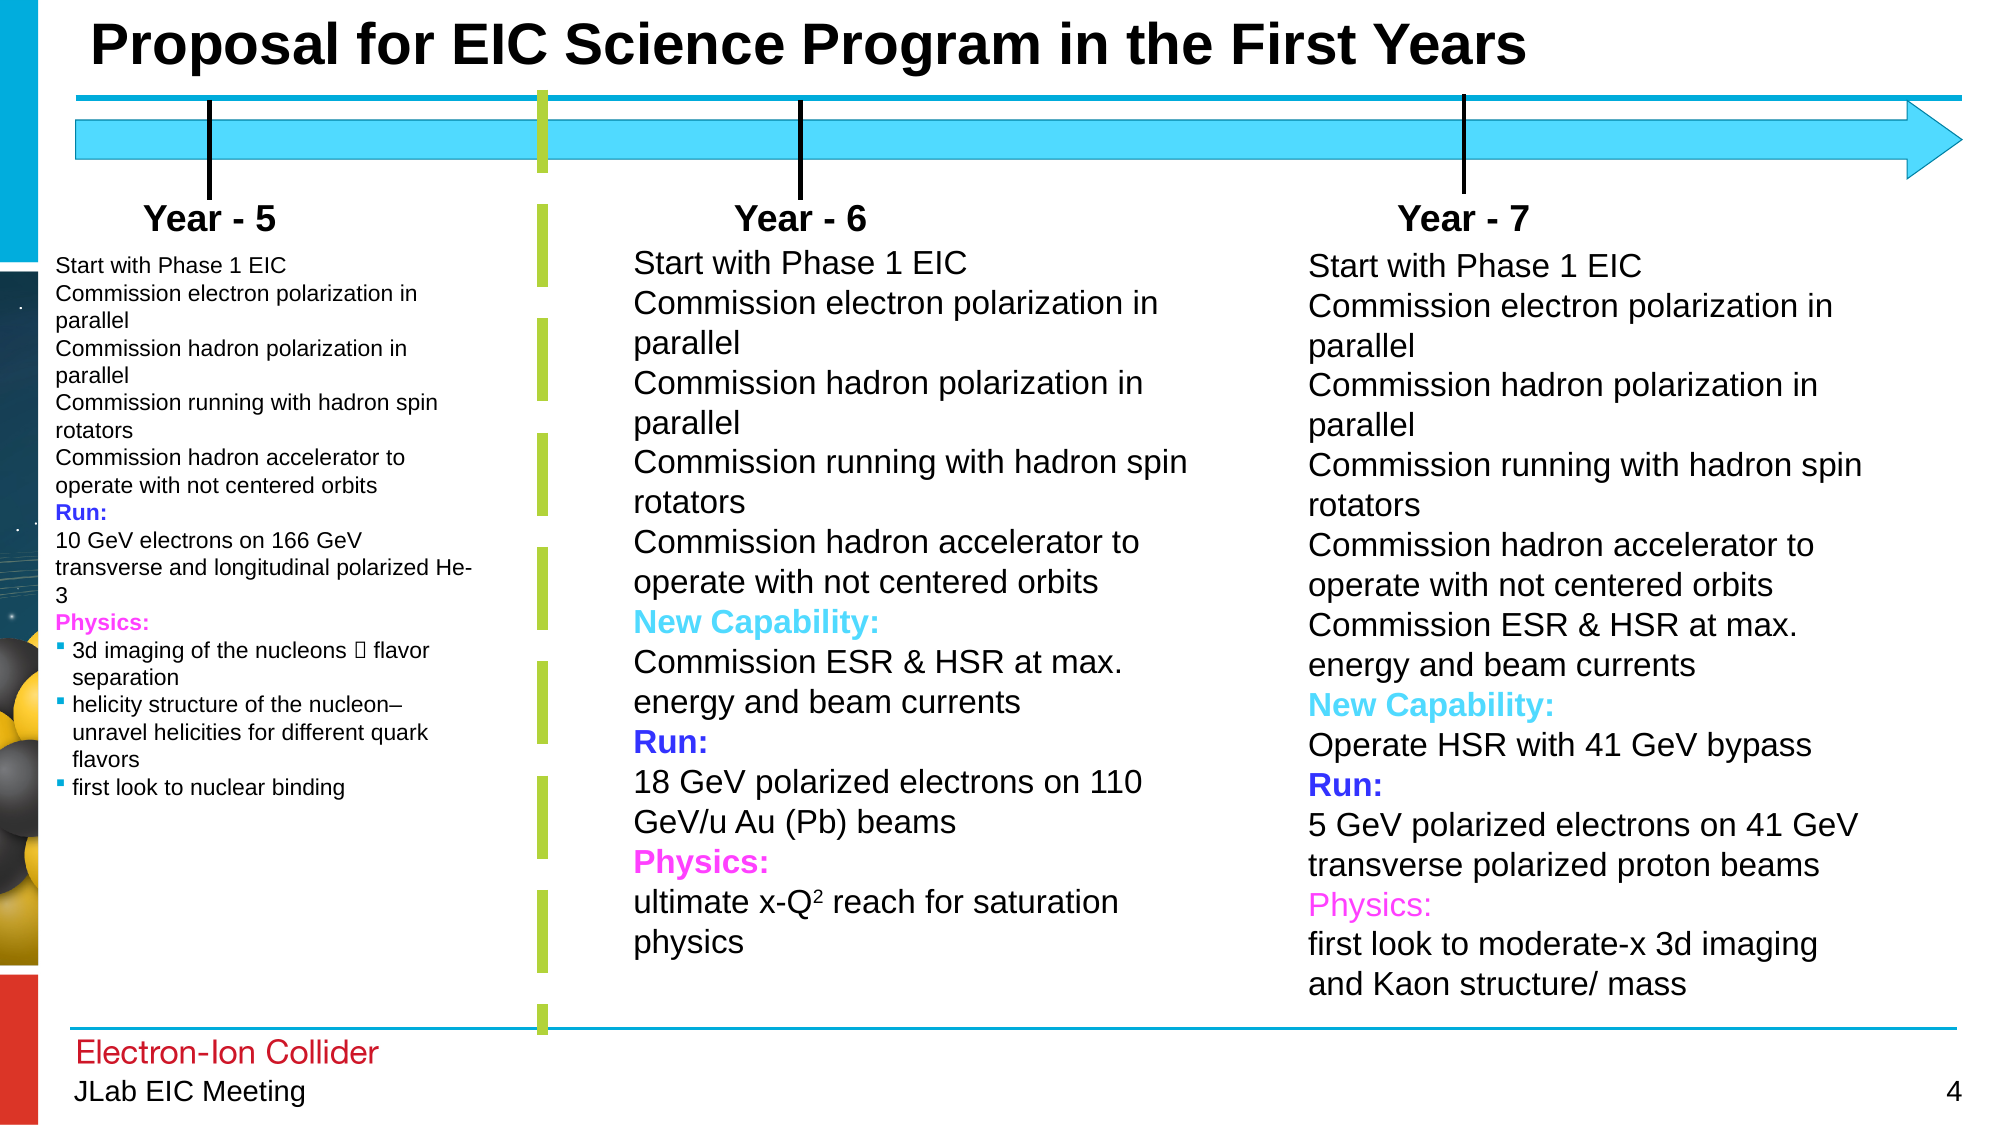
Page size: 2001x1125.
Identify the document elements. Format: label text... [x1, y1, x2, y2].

text_box Year - 5 [128, 186, 291, 243]
picture [0, 0, 2001, 1125]
text_box [1466, 99, 1963, 180]
text_box Start with Phase 1 EIC Commission electron polarization in parallel Commission hadron polarization in parallel Commission running with hadron spin rotators Commission hadron accelerator to operate with not centered orbits Run: 10 GeV electrons on 166 GeV transverse and longitudinal polarized He-3 Physics: 3d imaging of the nucleons  flavor separation helicity structure of the nucleon– unravel helicities for different quark flavors first look to nuclear binding [40, 243, 489, 808]
text_box [803, 119, 1462, 160]
text_box Start with Phase 1 EIC Commission electron polarization in parallel Commission hadron polarization in parallel Commission running with hadron spin rotators Commission hadron accelerator to operate with not centered orbits Commission ESR & HSR at max. energy and beam currents New Capability: Operate HSR with 41 GeV bypass Run: 5 GeV polarized electrons on 41 GeV transverse polarized proton beams Physics: first look to moderate-x 3d imaging and Kaon structure/ mass [1293, 236, 1892, 1010]
text_box [548, 119, 798, 160]
title Proposal for EIC Science Program in the First Years [75, 5, 1963, 85]
text_box [212, 119, 537, 160]
text_box Year - 7 [1382, 186, 1546, 236]
text_box Year - 6 [719, 186, 882, 233]
text_box [75, 119, 207, 160]
text_box Start with Phase 1 EIC Commission electron polarization in parallel Commission hadron polarization in parallel Commission running with hadron spin rotators Commission hadron accelerator to operate with not centered orbits New Capability: Commission ESR & HSR at max. energy and beam currents Run: 18 GeV polarized electrons on 110 GeV/u Au (Pb) beams Physics: ultimate x-Q2 reach for saturation physics [618, 233, 1217, 968]
